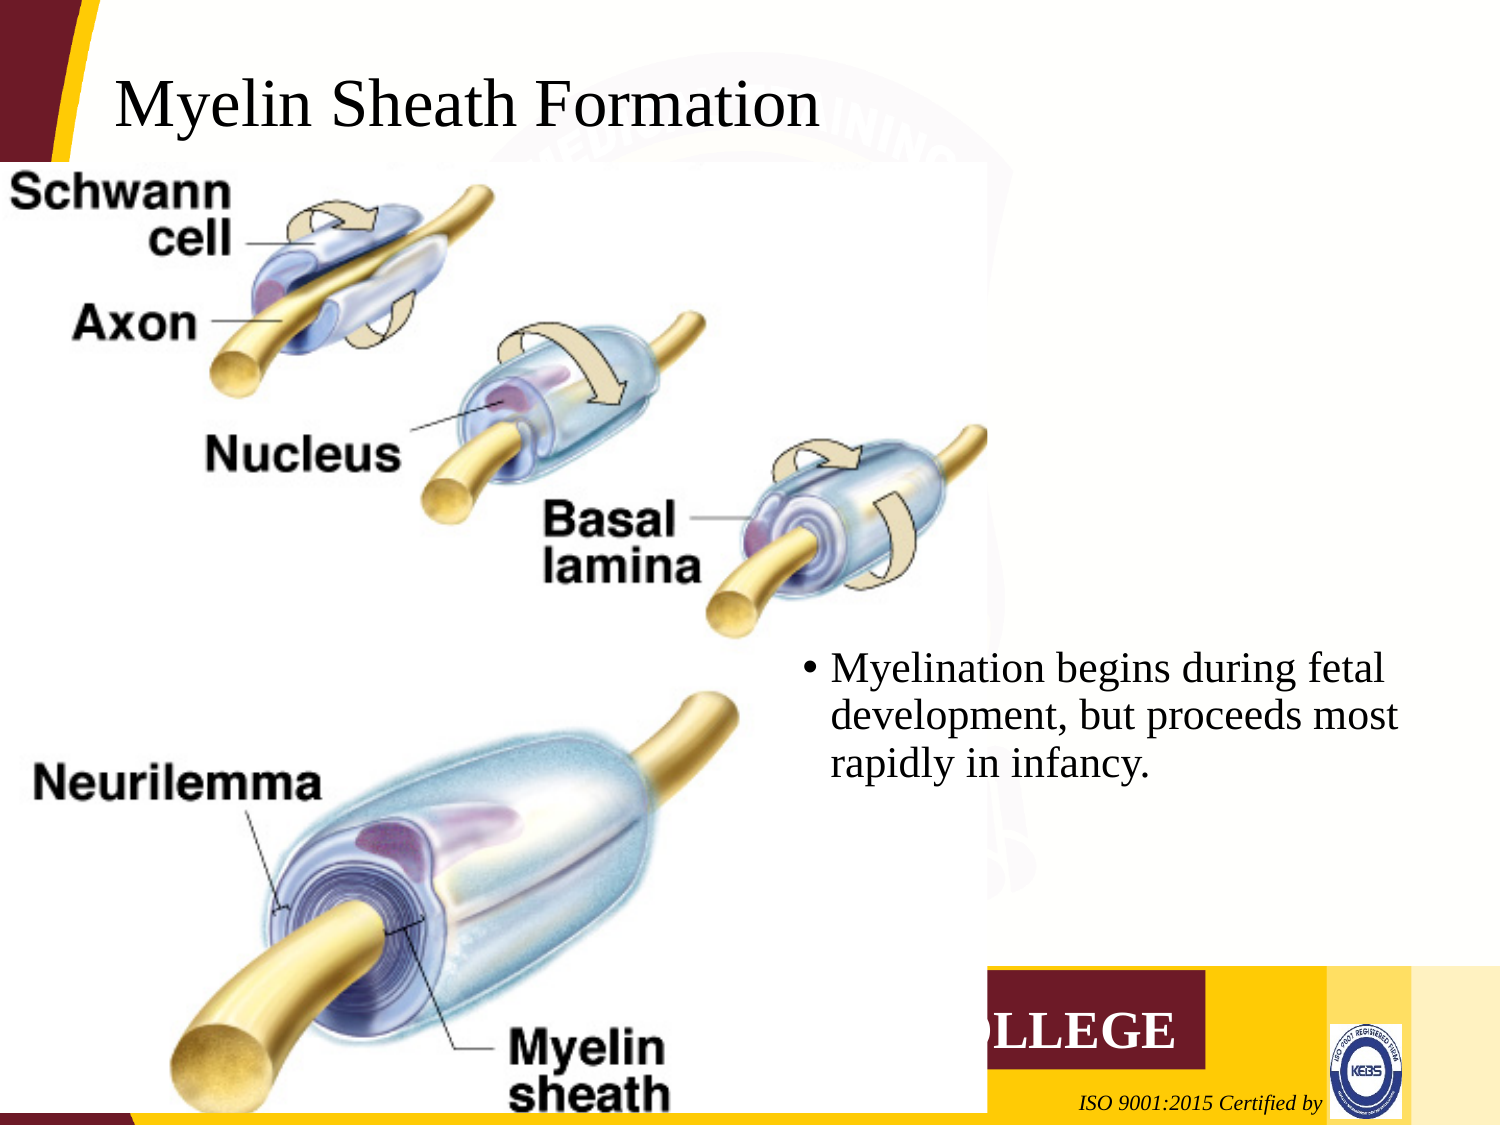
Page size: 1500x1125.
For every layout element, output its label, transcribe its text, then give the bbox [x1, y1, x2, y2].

title Myelin Sheath Formation [99, 37, 1453, 171]
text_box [0, 162, 988, 1113]
picture [0, 1113, 1500, 1125]
picture [0, 0, 1500, 637]
list Myelination begins during fetal development, but proceeds most rapidly in infancy. [988, 637, 1500, 1113]
